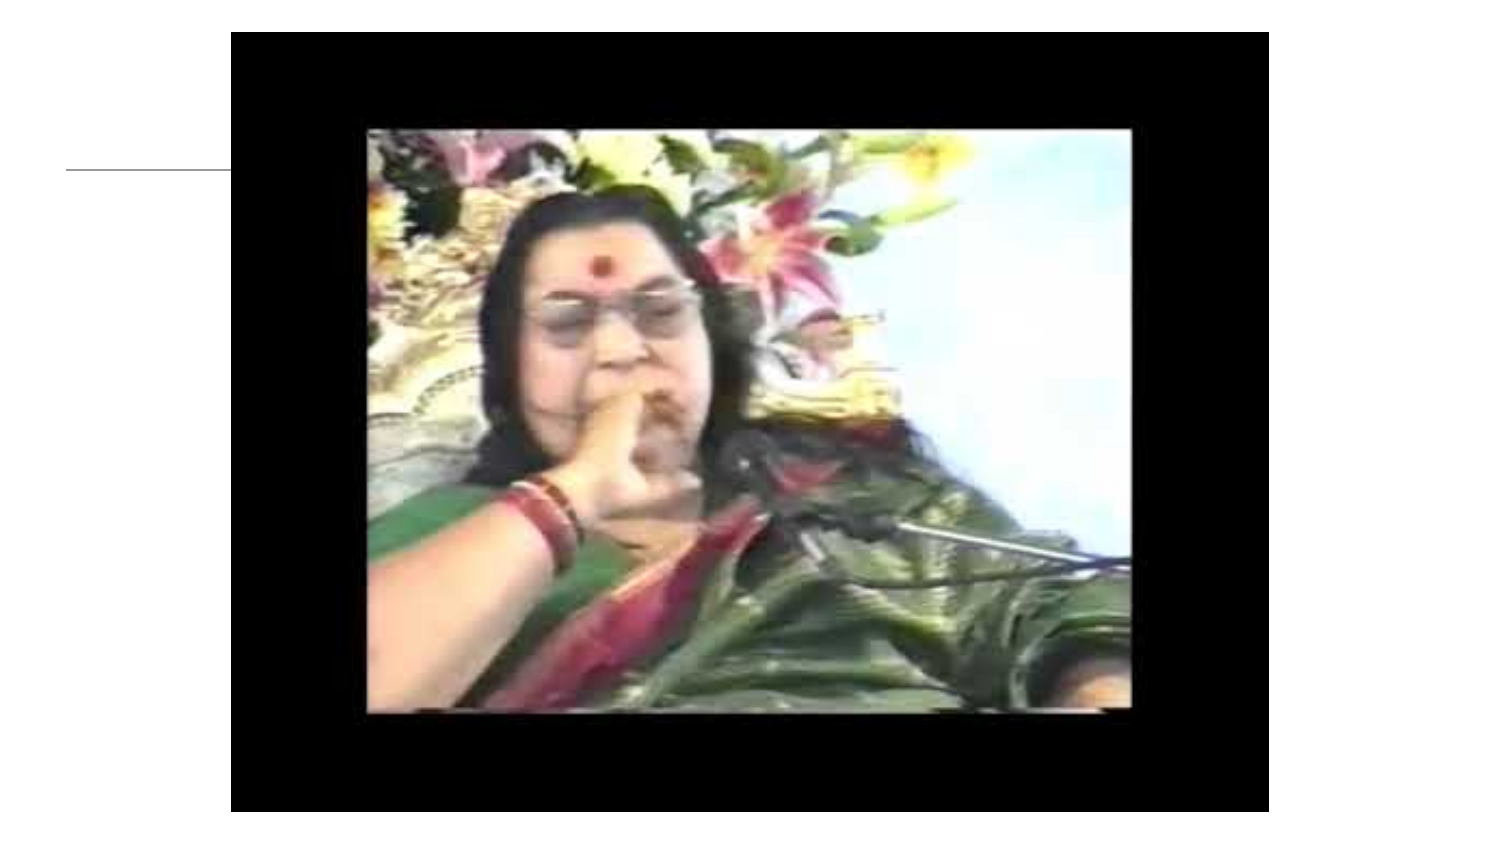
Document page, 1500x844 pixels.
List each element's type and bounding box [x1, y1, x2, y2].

picture [230, 32, 1270, 812]
